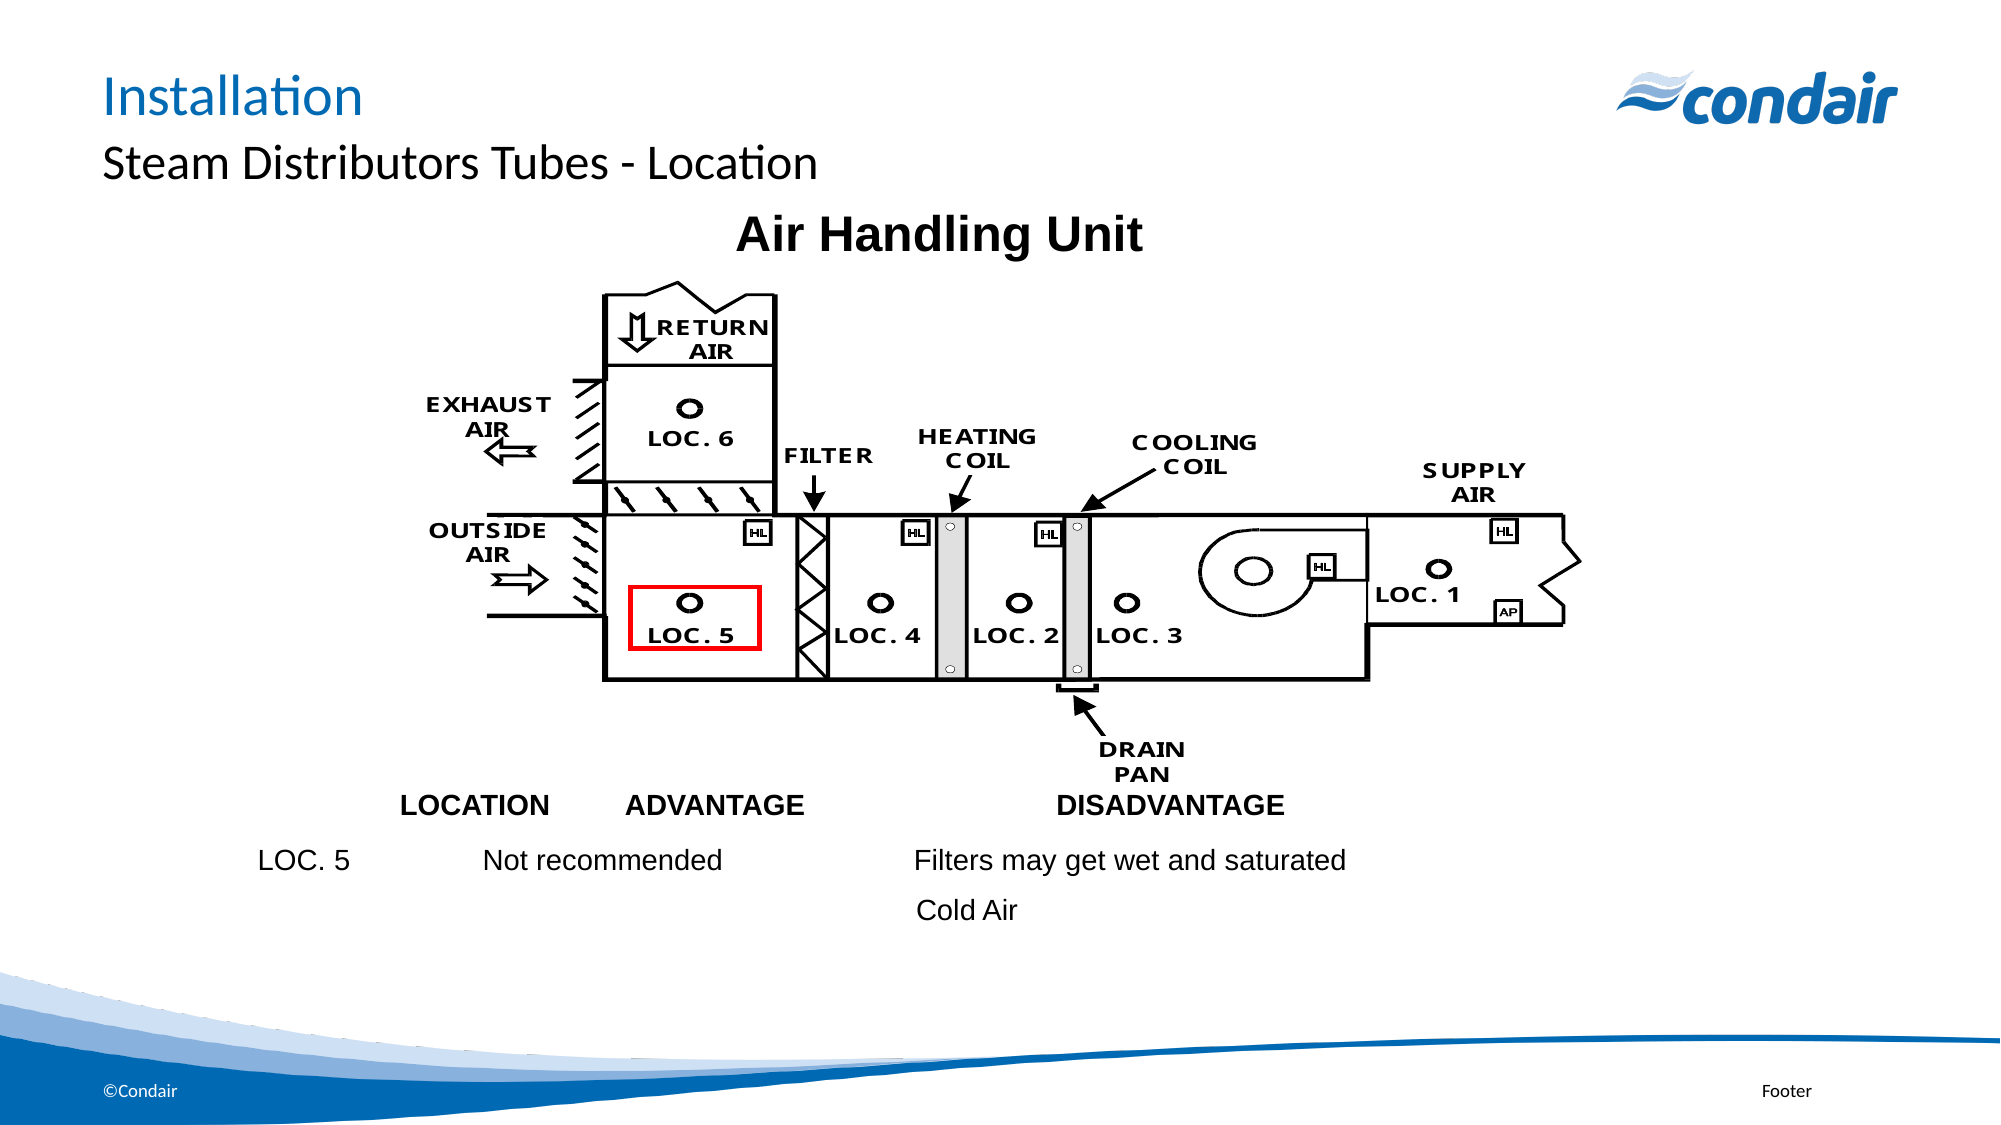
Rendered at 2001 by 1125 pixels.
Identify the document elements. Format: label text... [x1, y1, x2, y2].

subtitle Steam Distributors Tubes - Location [102, 134, 1573, 196]
footer Footer [878, 1078, 1813, 1102]
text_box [242, 194, 1757, 934]
picture [0, 972, 2000, 1125]
picture [1616, 69, 1918, 128]
title Installation [102, 57, 1573, 134]
